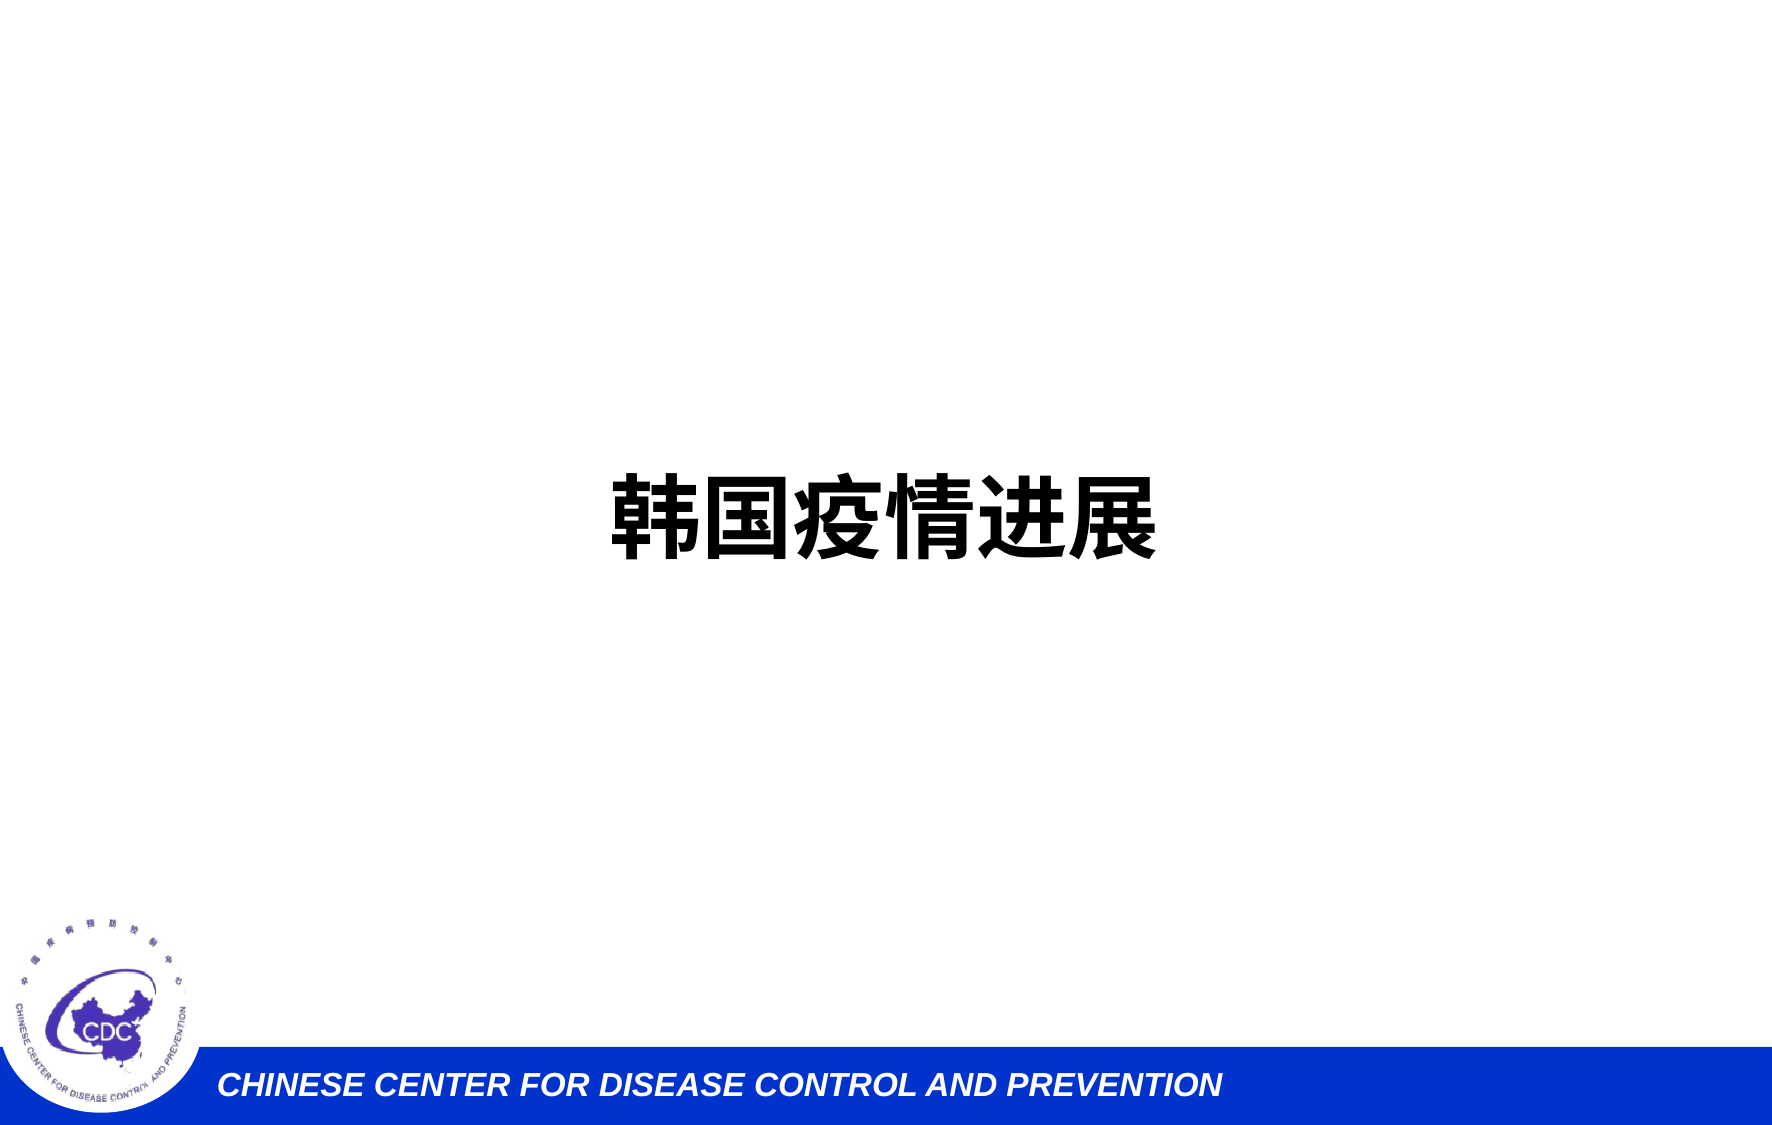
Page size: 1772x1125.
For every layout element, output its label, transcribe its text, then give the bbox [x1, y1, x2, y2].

picture [15, 916, 186, 1102]
title 韩国疫情进展 [193, 397, 1576, 527]
